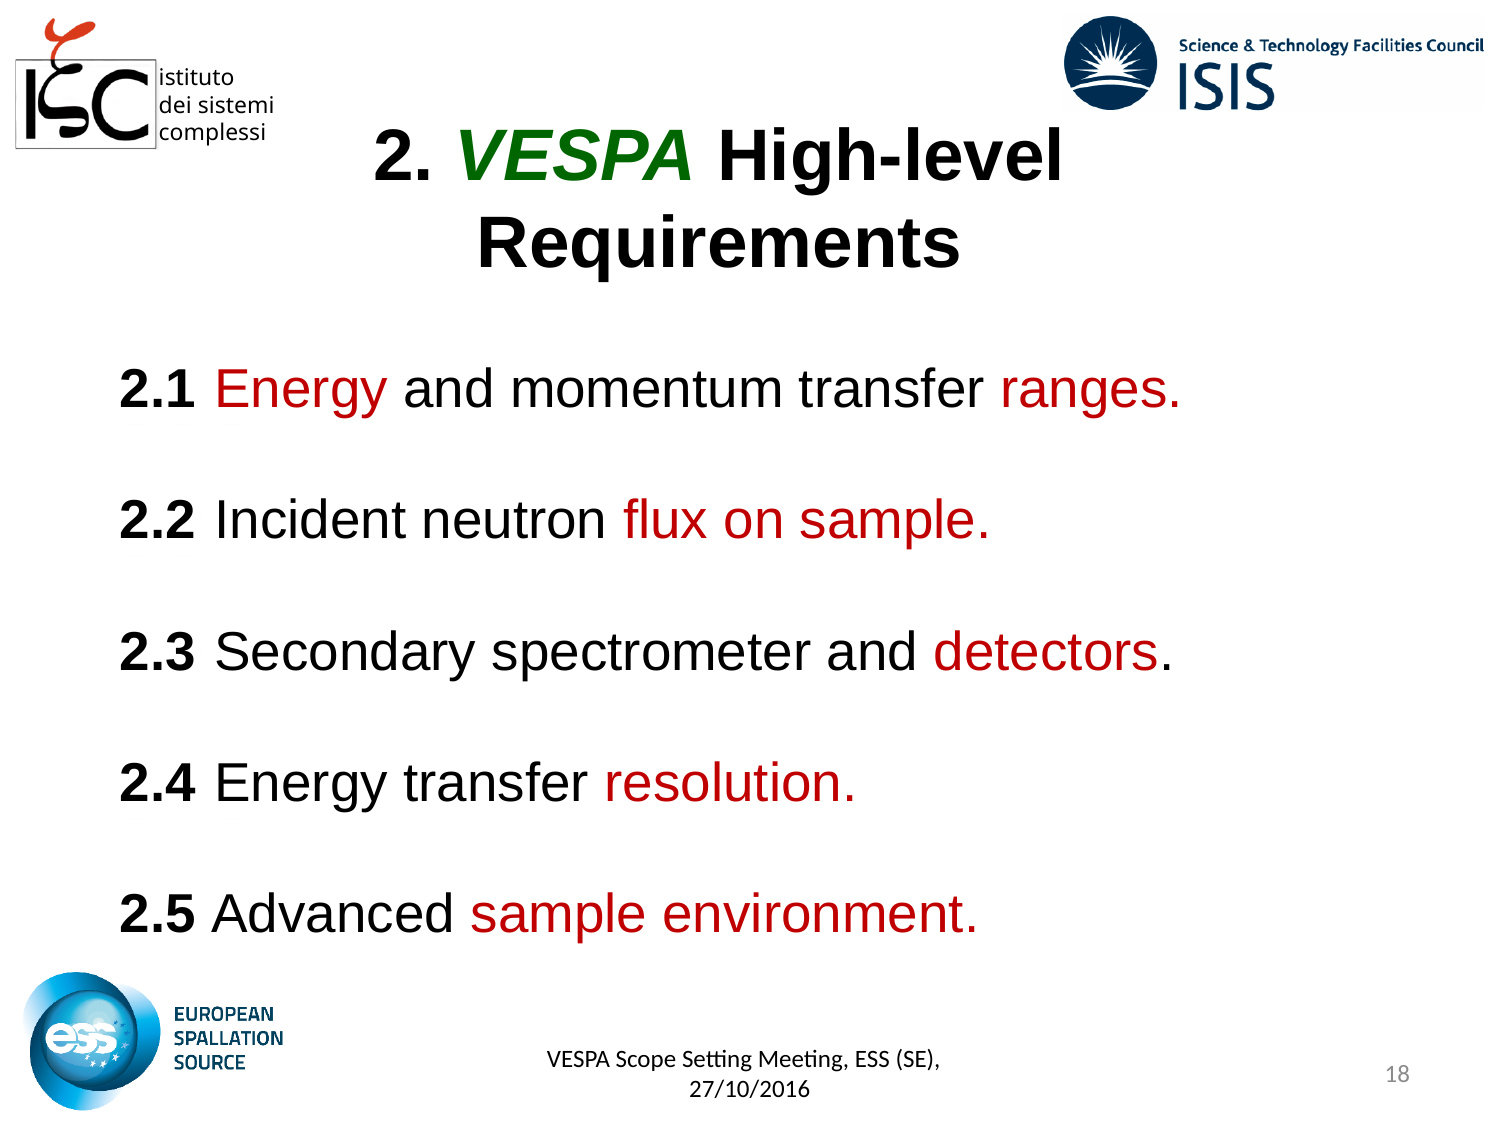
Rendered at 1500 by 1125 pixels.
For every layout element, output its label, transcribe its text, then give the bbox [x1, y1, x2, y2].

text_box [13, 15, 321, 155]
picture [1062, 14, 1484, 111]
text_box 2.1 Energy and momentum transfer ranges. 2.2 Incident neutron flux on sample. 2.3 Secondary spectrometer and detectors. 2.4 Energy transfer resolution. 2.5 Advanced sample environment. [105, 280, 1429, 957]
text_box 2. VESPA High-level Requirements [358, 99, 1081, 280]
picture [0, 949, 286, 1125]
slide_number 18 [1074, 1042, 1425, 1103]
footer VESPA Scope Setting Meeting, ESS (SE), 27/10/2016 [512, 1042, 988, 1103]
